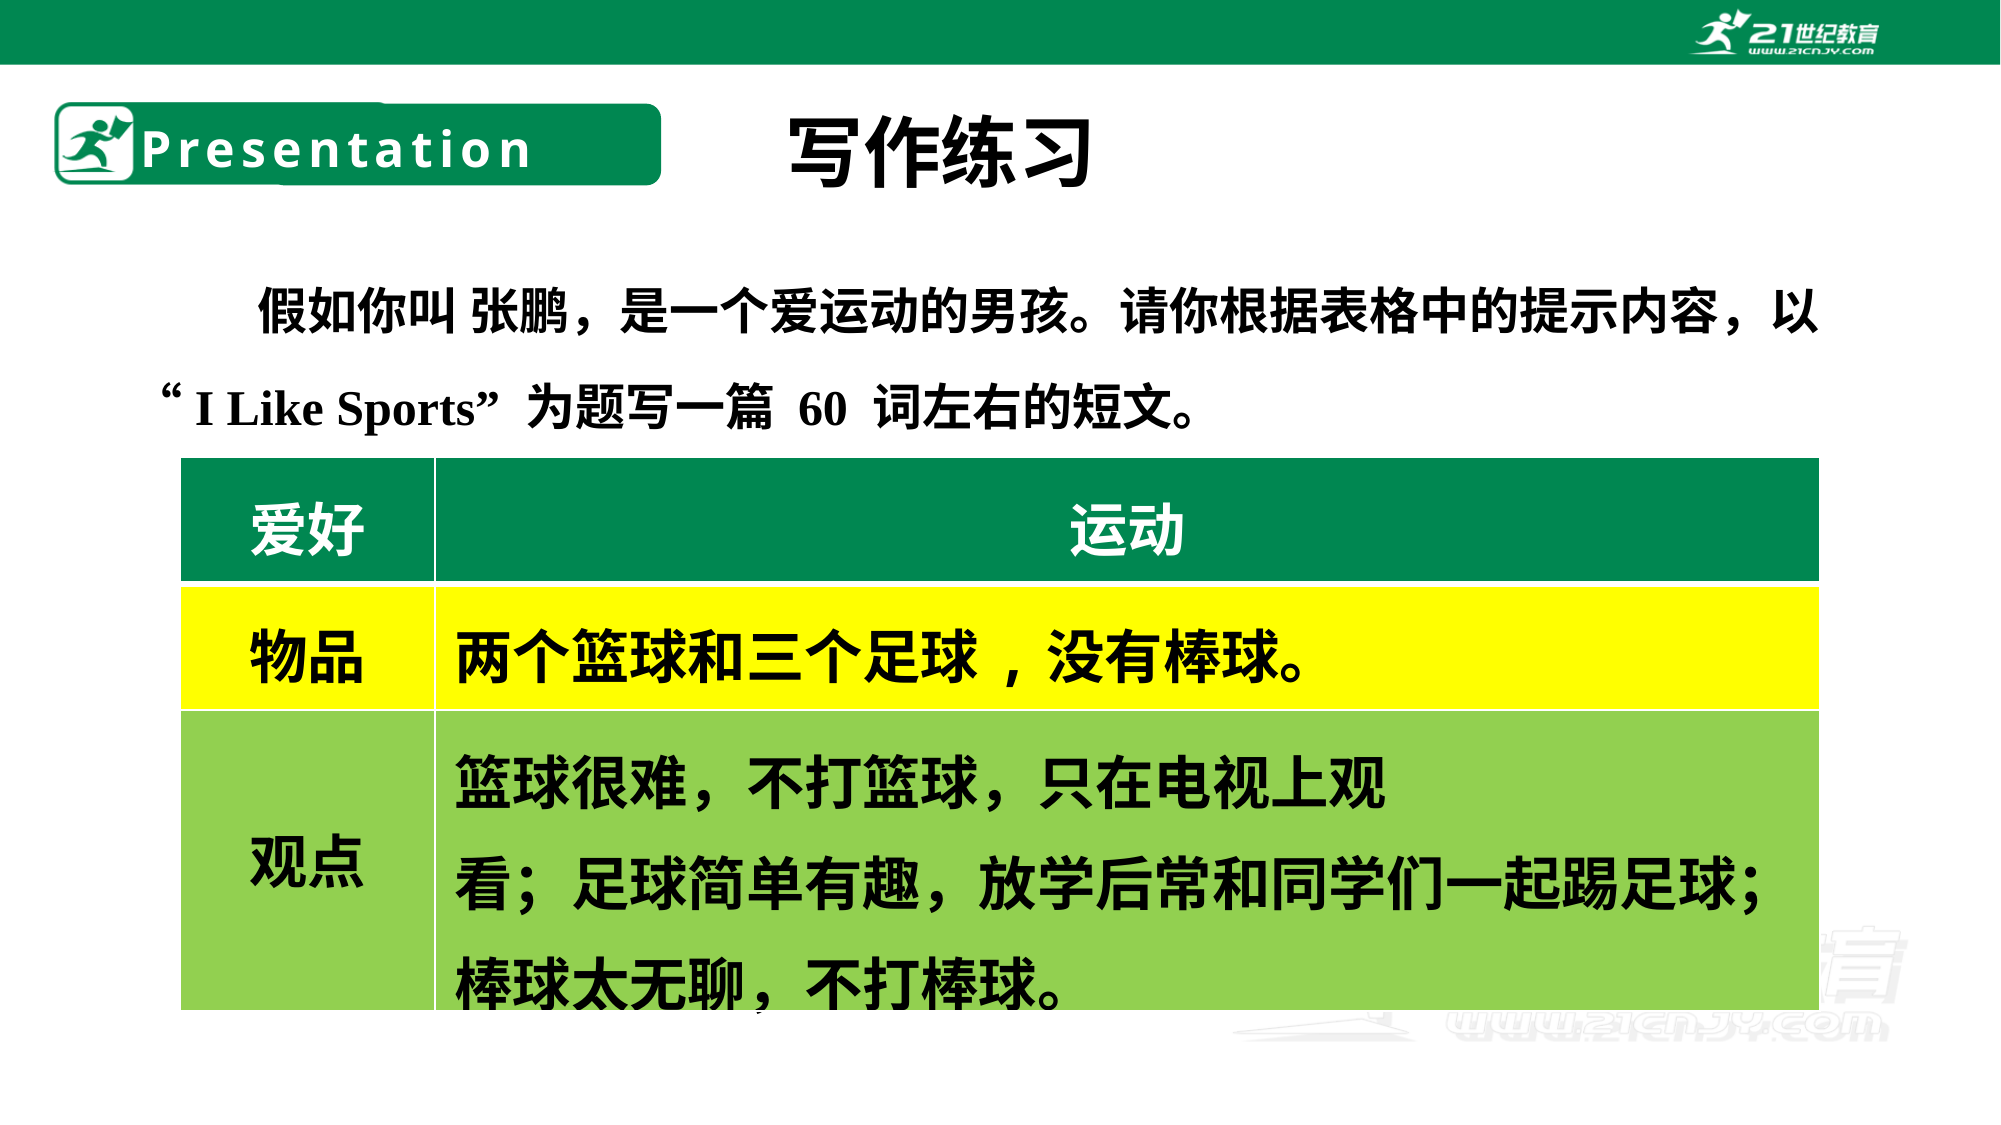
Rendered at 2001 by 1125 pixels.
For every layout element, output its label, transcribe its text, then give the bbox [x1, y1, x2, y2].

text_box 写作练习 [770, 96, 1201, 197]
table_header 爱好 [181, 458, 434, 581]
picture [0, 0, 2001, 1125]
text_box 假如你叫 张鹏，是一个爱运动的男孩。请你根据表格中的提示内容，以 “I Like Sports” 为题写一篇 60 词左右的短文。 [117, 197, 1853, 443]
table_cell 篮球很难，不打篮球，只在电视上观 看；足球简单有趣，放学后常和同学们一起踢足球；棒球太无聊，不打棒球。 [436, 711, 1819, 1010]
table_cell 物品 [181, 587, 434, 709]
table_header 运动 [436, 458, 1819, 581]
table_cell 两个篮球和三个足球,没有棒球。 [436, 587, 1819, 709]
title Presentation [125, 89, 691, 197]
table_cell 观点 [181, 711, 434, 1010]
